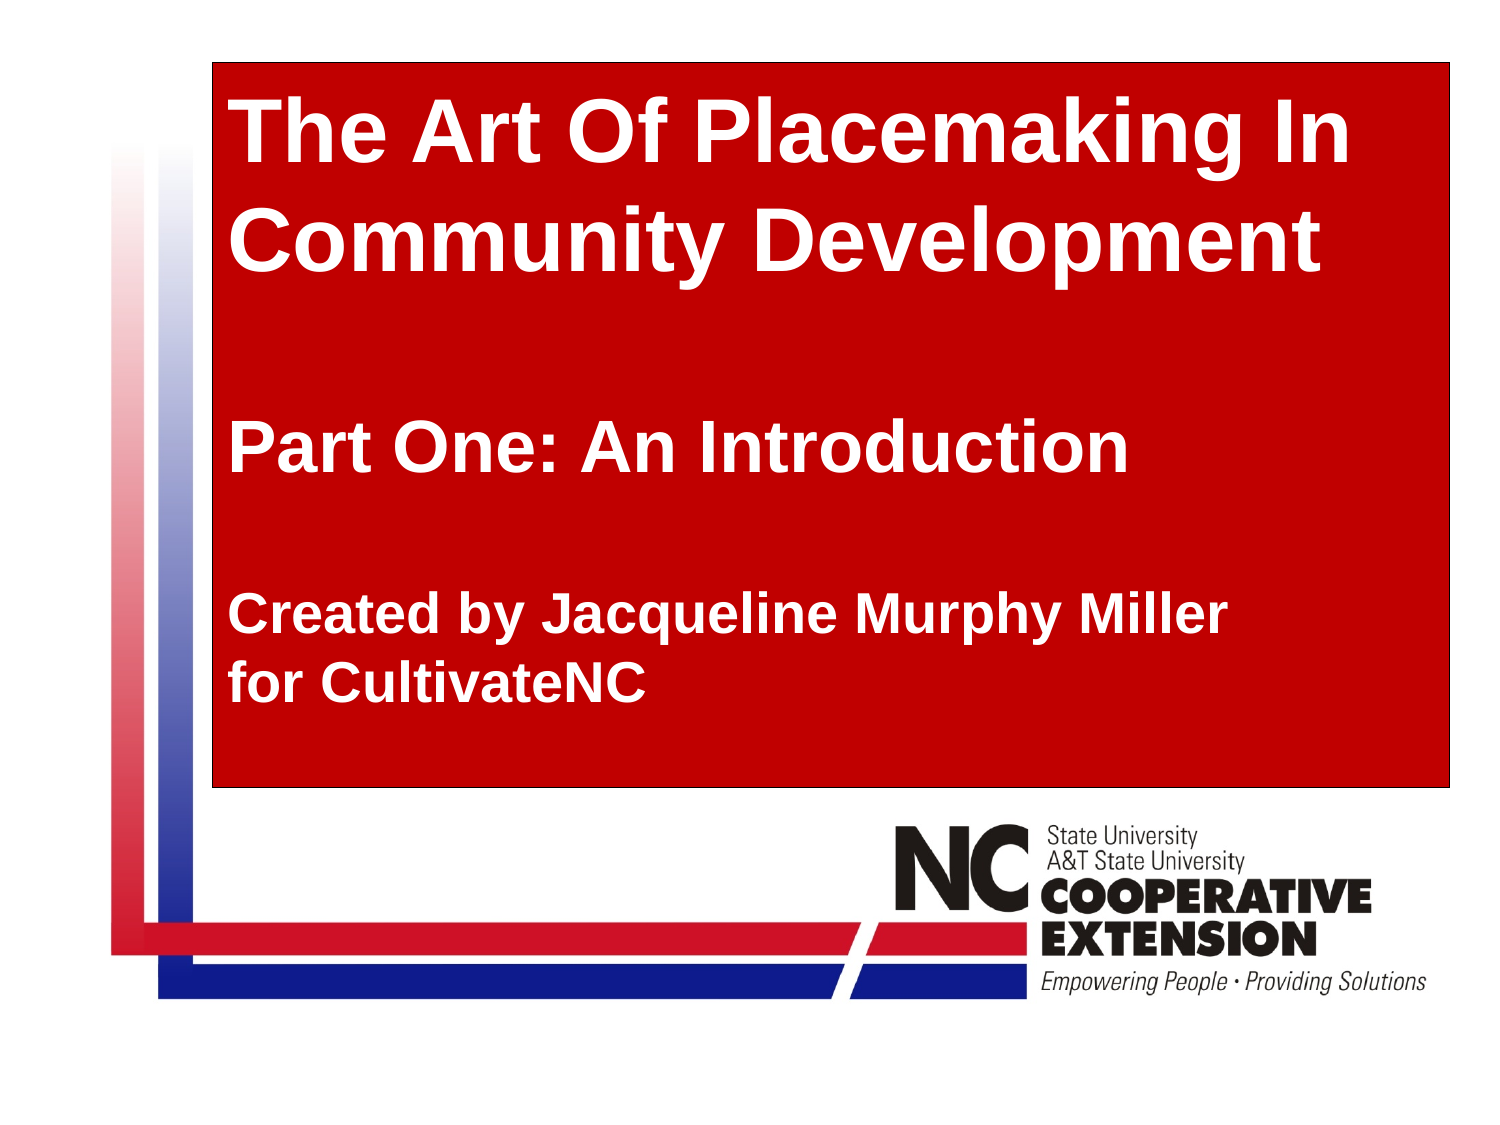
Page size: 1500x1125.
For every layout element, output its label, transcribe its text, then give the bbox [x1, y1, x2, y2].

title The Art Of Placemaking In Community Development Part One: An Introduction Created by Jacqueline Murphy Miller for CultivateNC [212, 62, 1450, 788]
picture [0, 0, 1500, 1125]
